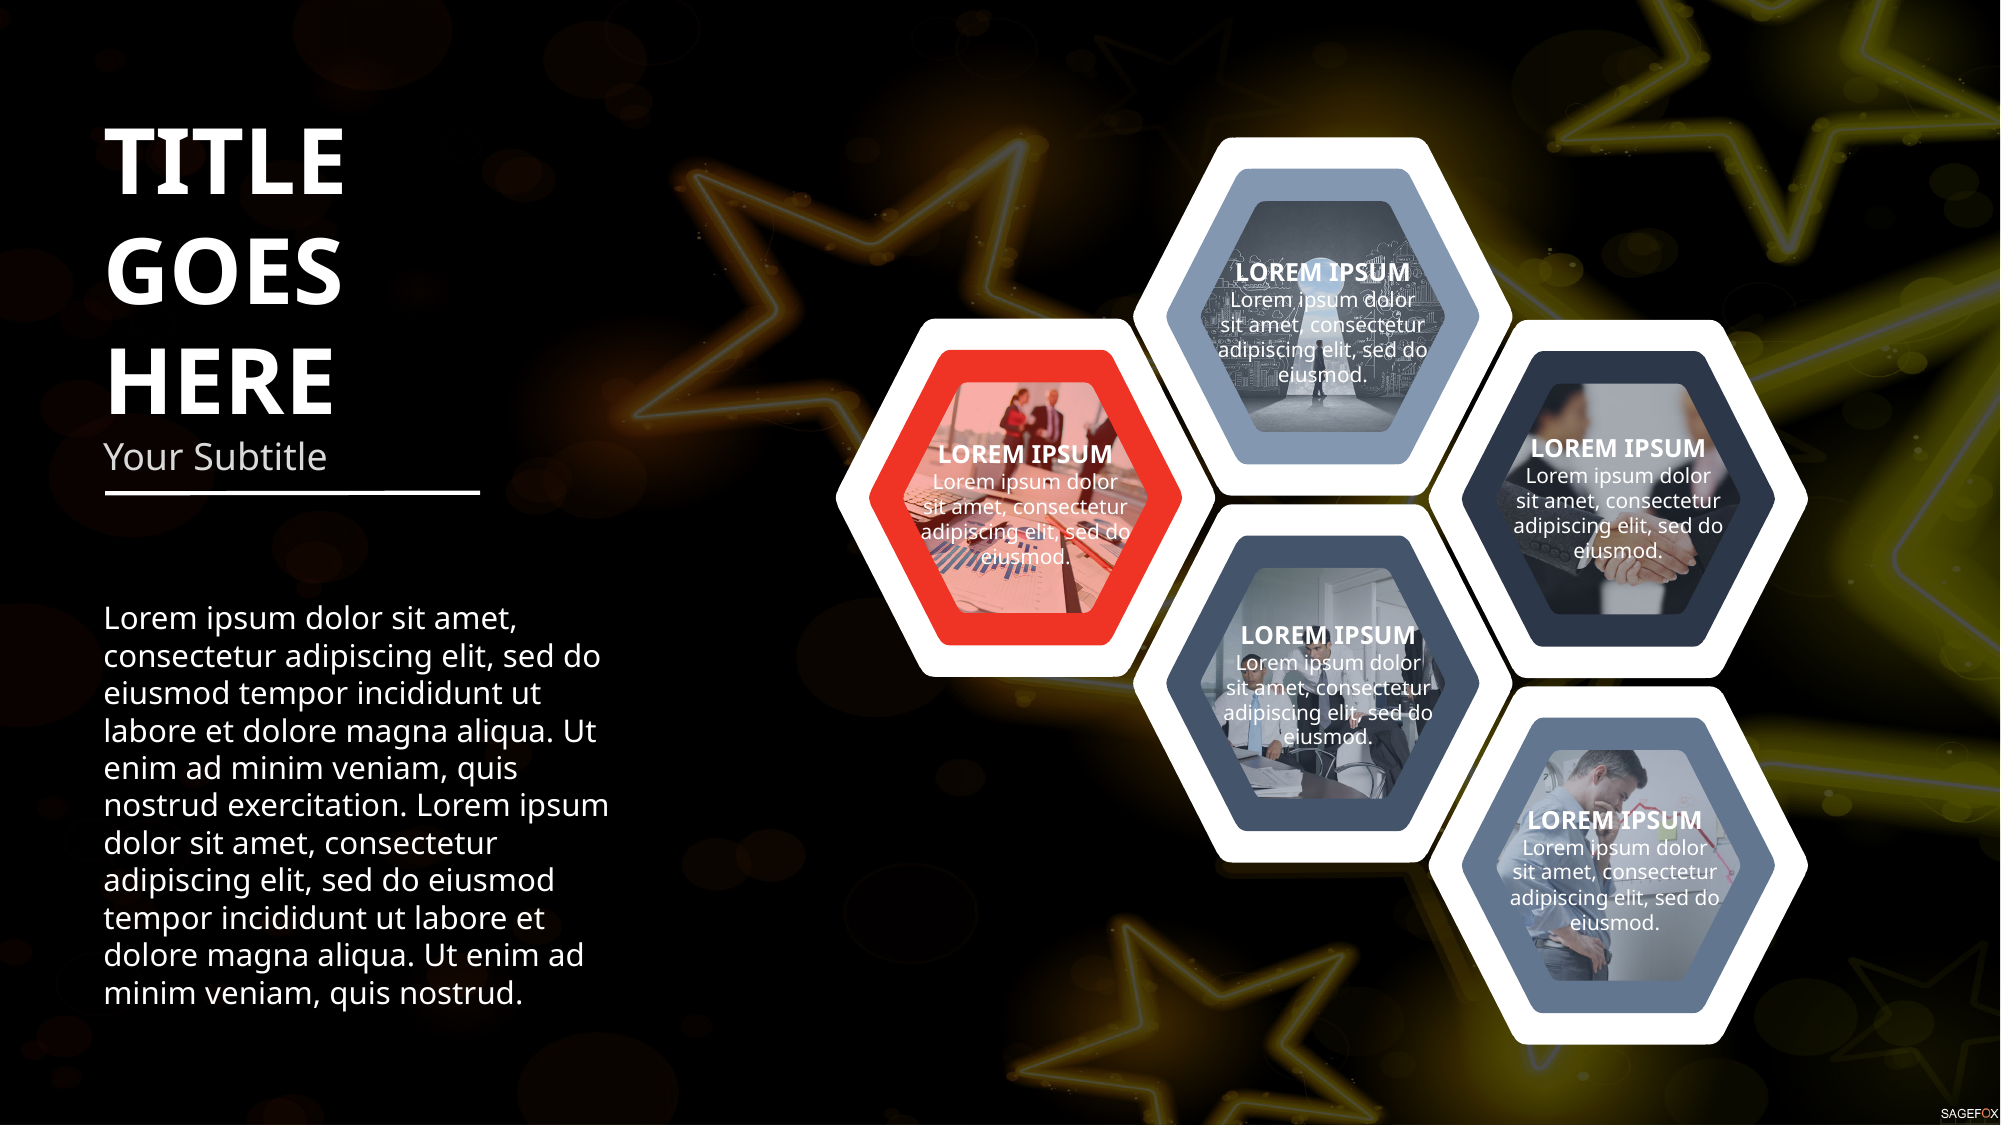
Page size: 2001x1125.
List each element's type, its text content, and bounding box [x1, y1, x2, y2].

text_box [1133, 137, 1513, 496]
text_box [1133, 504, 1513, 863]
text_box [1428, 319, 1808, 679]
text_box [1428, 686, 1808, 1045]
text_box Lorem ipsum dolor sit amet, consectetur adipiscing elit, sed do eiusmod tempor incididunt ut labore et dolore magna aliqua. Ut enim ad minim veniam, quis nostrud exercitation. Lorem ipsum dolor sit amet, consectetur adipiscing elit, sed do eiusmod tempor incididunt ut labore et dolore magna aliqua. Ut enim ad minim veniam, quis nostrud. [88, 591, 647, 1018]
picture [0, 0, 2001, 1125]
text_box TITLE GOES HERE Your Subtitle [88, 95, 574, 591]
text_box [835, 318, 1216, 677]
